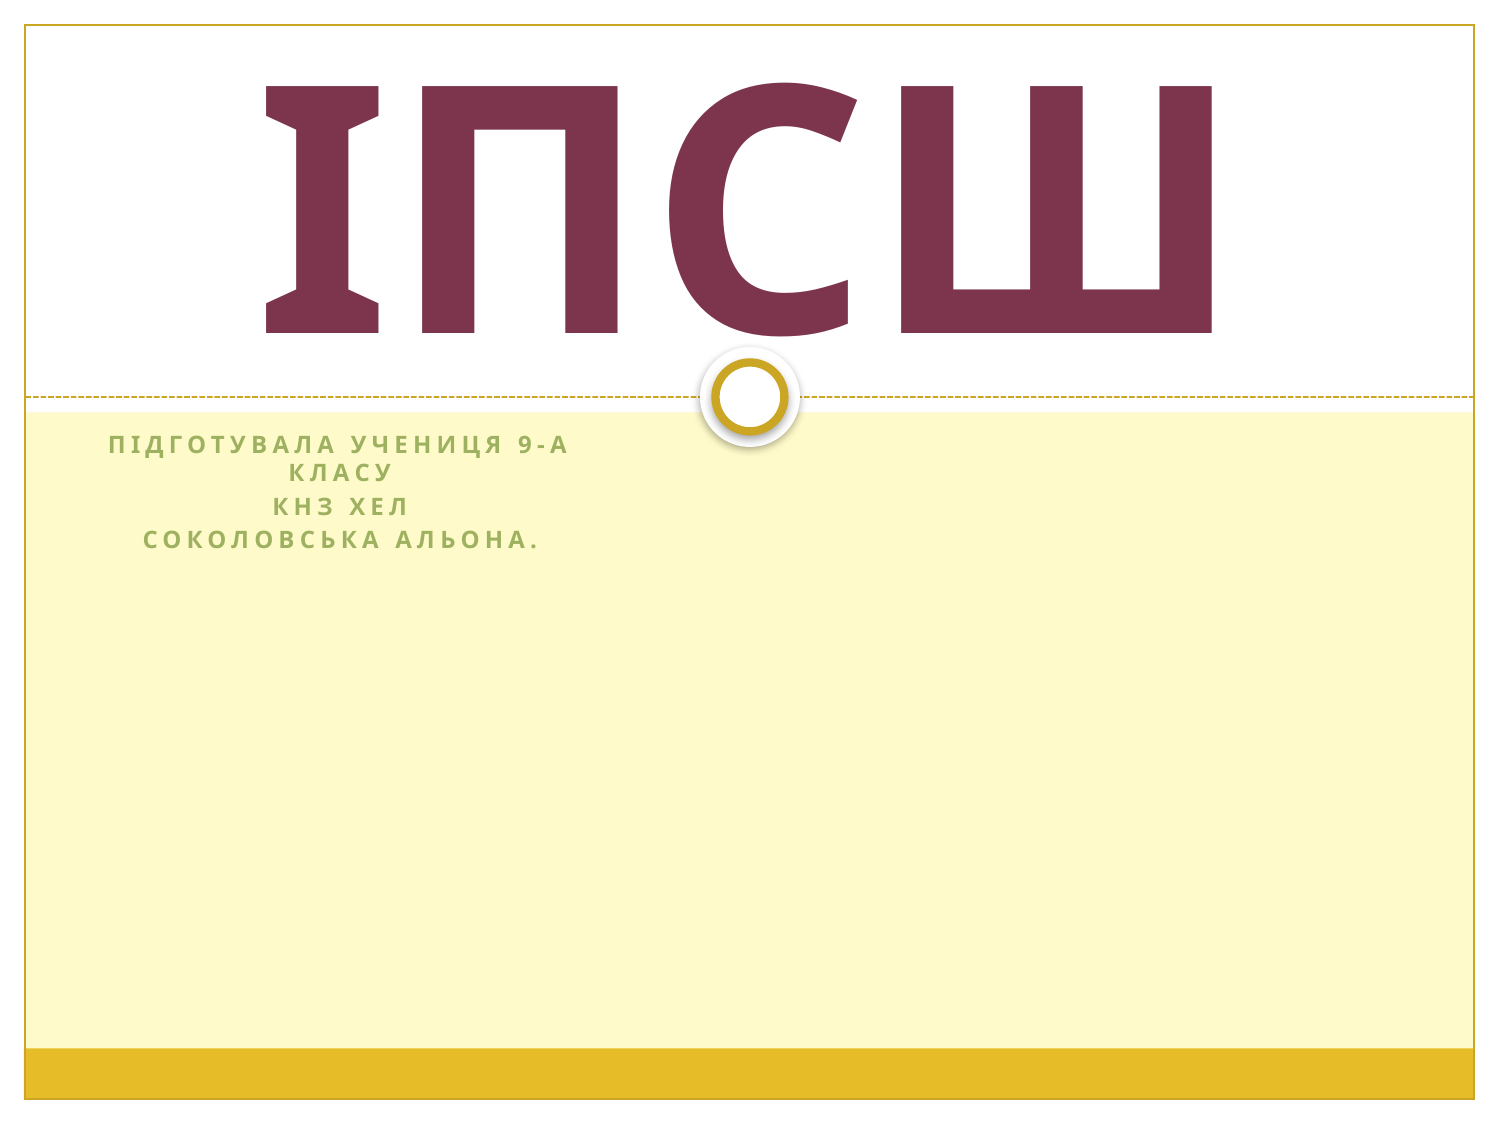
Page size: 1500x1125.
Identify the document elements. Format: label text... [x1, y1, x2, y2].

title ІПСШ [0, 46, 1500, 411]
subtitle Підготувала учениця 9-А класу КНЗ ХЕЛ Соколовська Альона. [46, 421, 633, 563]
